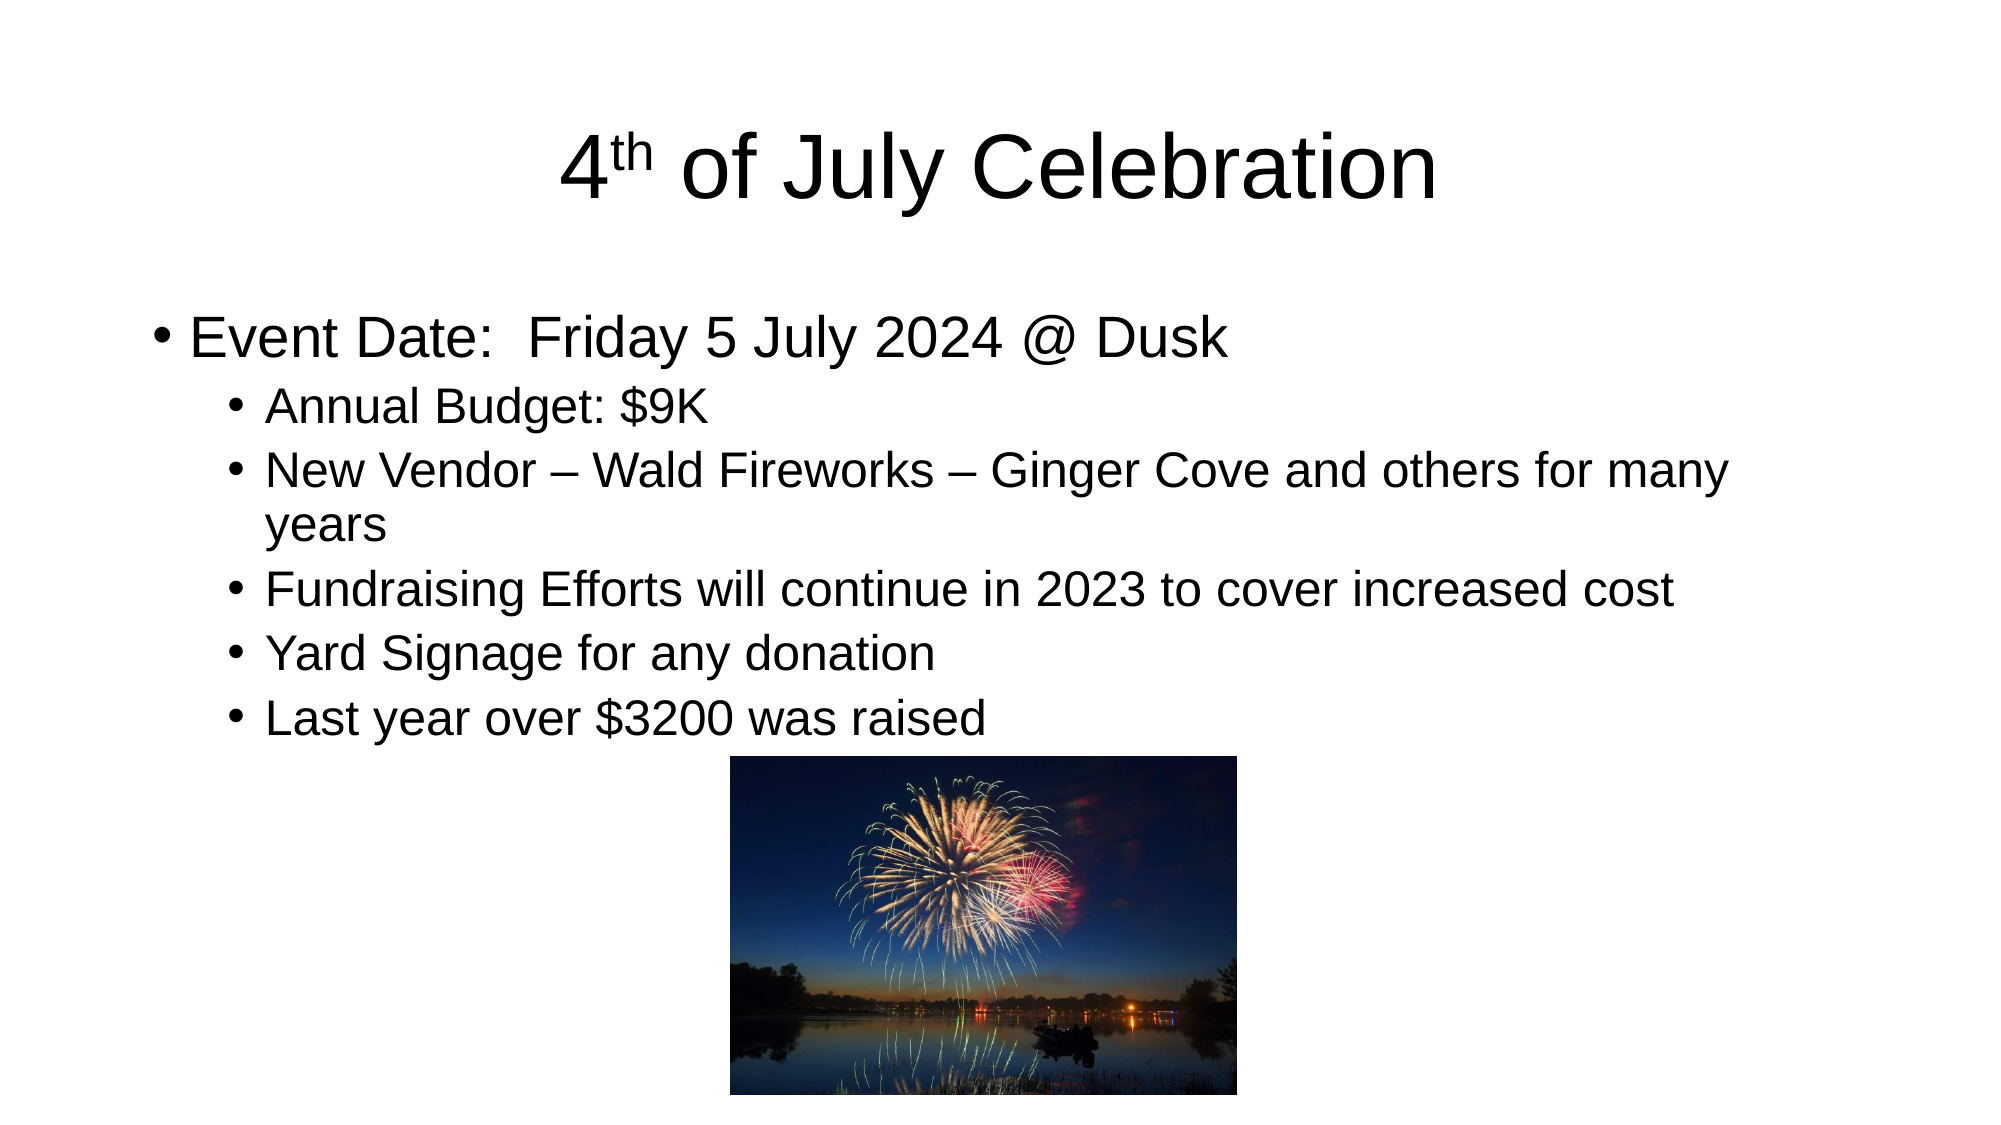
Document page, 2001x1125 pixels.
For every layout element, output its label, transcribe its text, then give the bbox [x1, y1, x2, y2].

title 4th of July Celebration [137, 59, 1863, 278]
picture [730, 756, 1237, 1095]
list Event Date: Friday 5 July 2024 @ Dusk Annual Budget: $9K New Vendor – Wald Fireworks – Ginger Cove and others for many years Fundraising Efforts will continue in 2023 to cover increased cost Yard Signage for any donation Last year over $3200 was raised [137, 299, 1863, 813]
